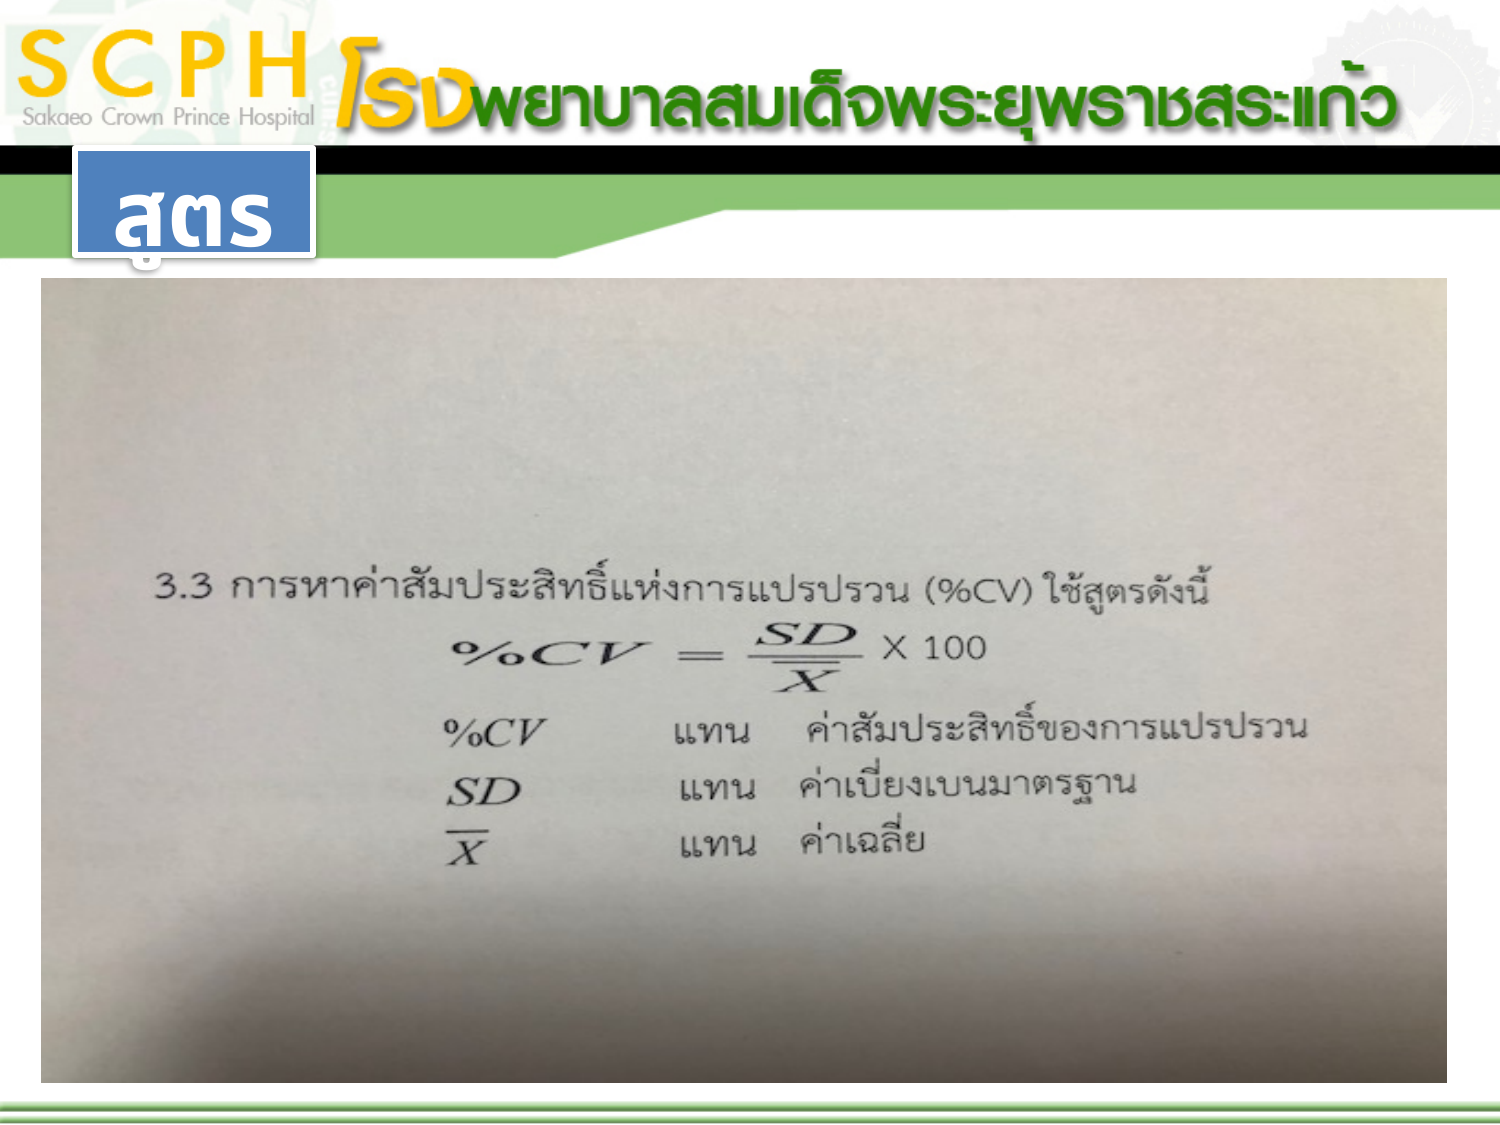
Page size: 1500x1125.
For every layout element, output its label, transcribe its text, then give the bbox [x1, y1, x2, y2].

title สูตร [72, 145, 316, 258]
picture [0, 0, 1500, 1125]
